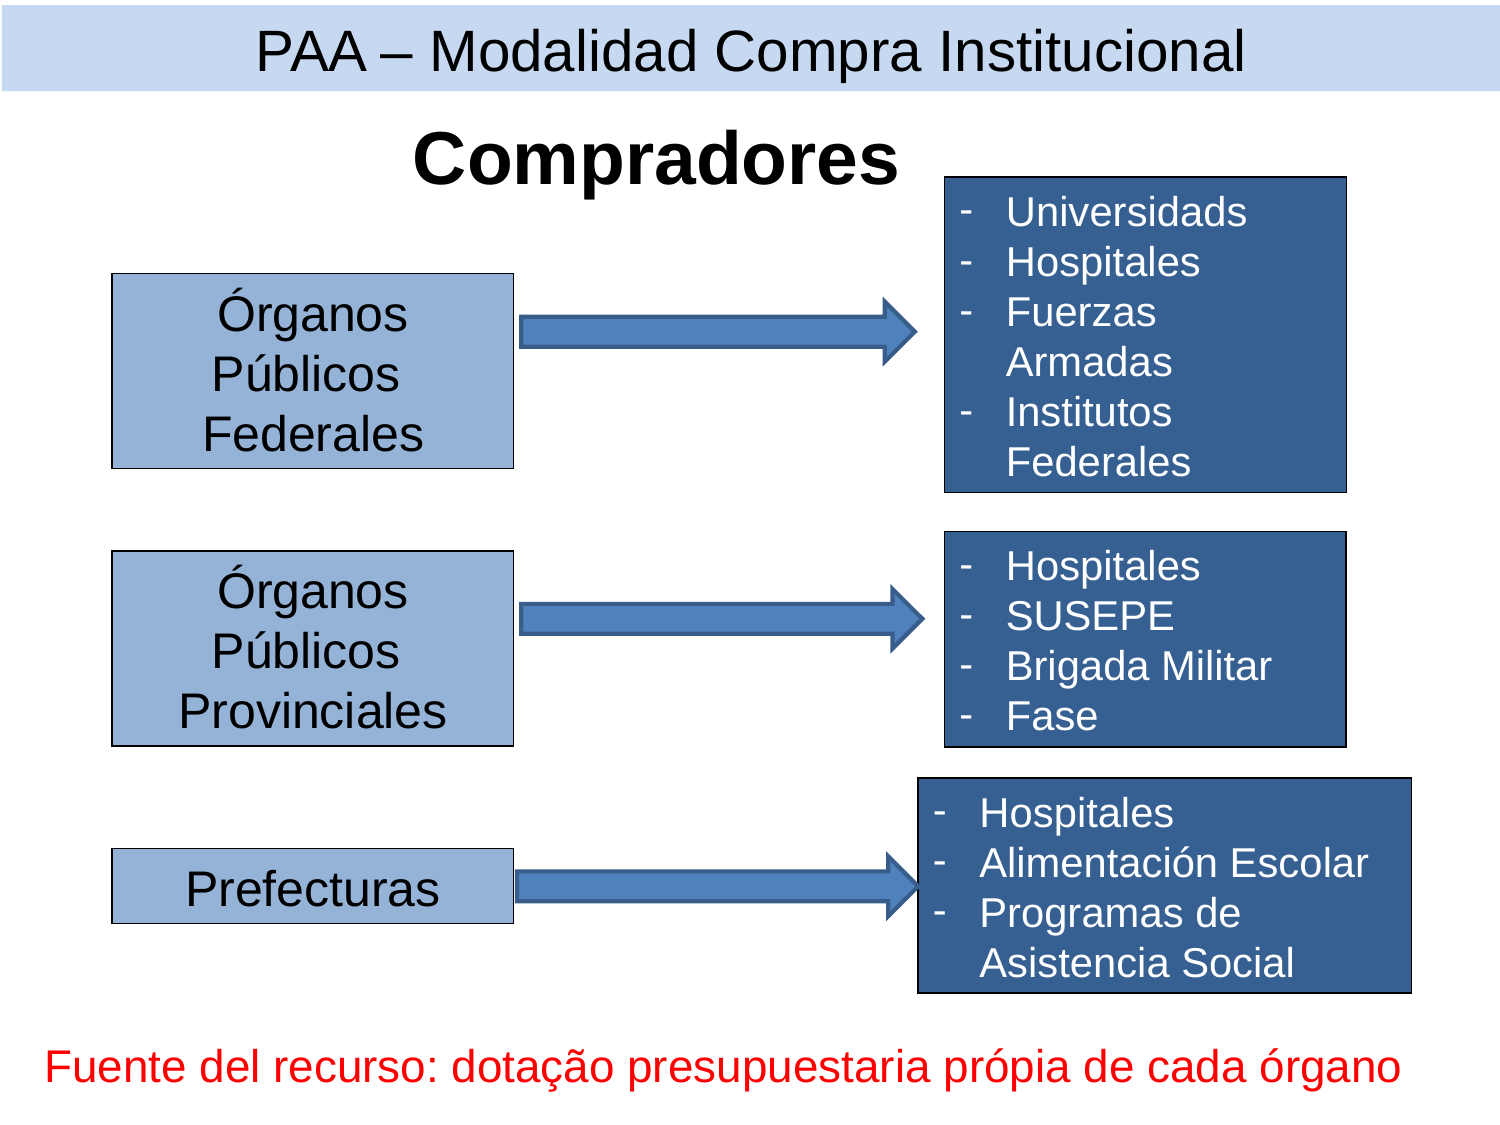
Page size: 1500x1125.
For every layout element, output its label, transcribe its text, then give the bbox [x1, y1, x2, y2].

text_box Hospitales Alimentación Escolar Programas de Asistencia Social [918, 777, 1412, 994]
text_box Universidads Hospitales Fuerzas Armadas Institutos Federales [944, 177, 1347, 493]
text_box [521, 301, 915, 362]
text_box Fuente del recurso: dotação presupuestaria própia de cada órgano [29, 1003, 1459, 1125]
text_box Hospitales SUSEPE Brigada Militar Fase [944, 531, 1347, 747]
text_box Prefecturas [112, 848, 514, 924]
text_box Órganos Públicos Federales [112, 273, 514, 469]
text_box PAA – Modalidad Compra Institucional [1, 5, 1500, 92]
text_box Órganos Públicos Provinciales [112, 550, 514, 747]
text_box [516, 856, 919, 917]
text_box Compradores [398, 101, 916, 208]
text_box [521, 589, 923, 649]
